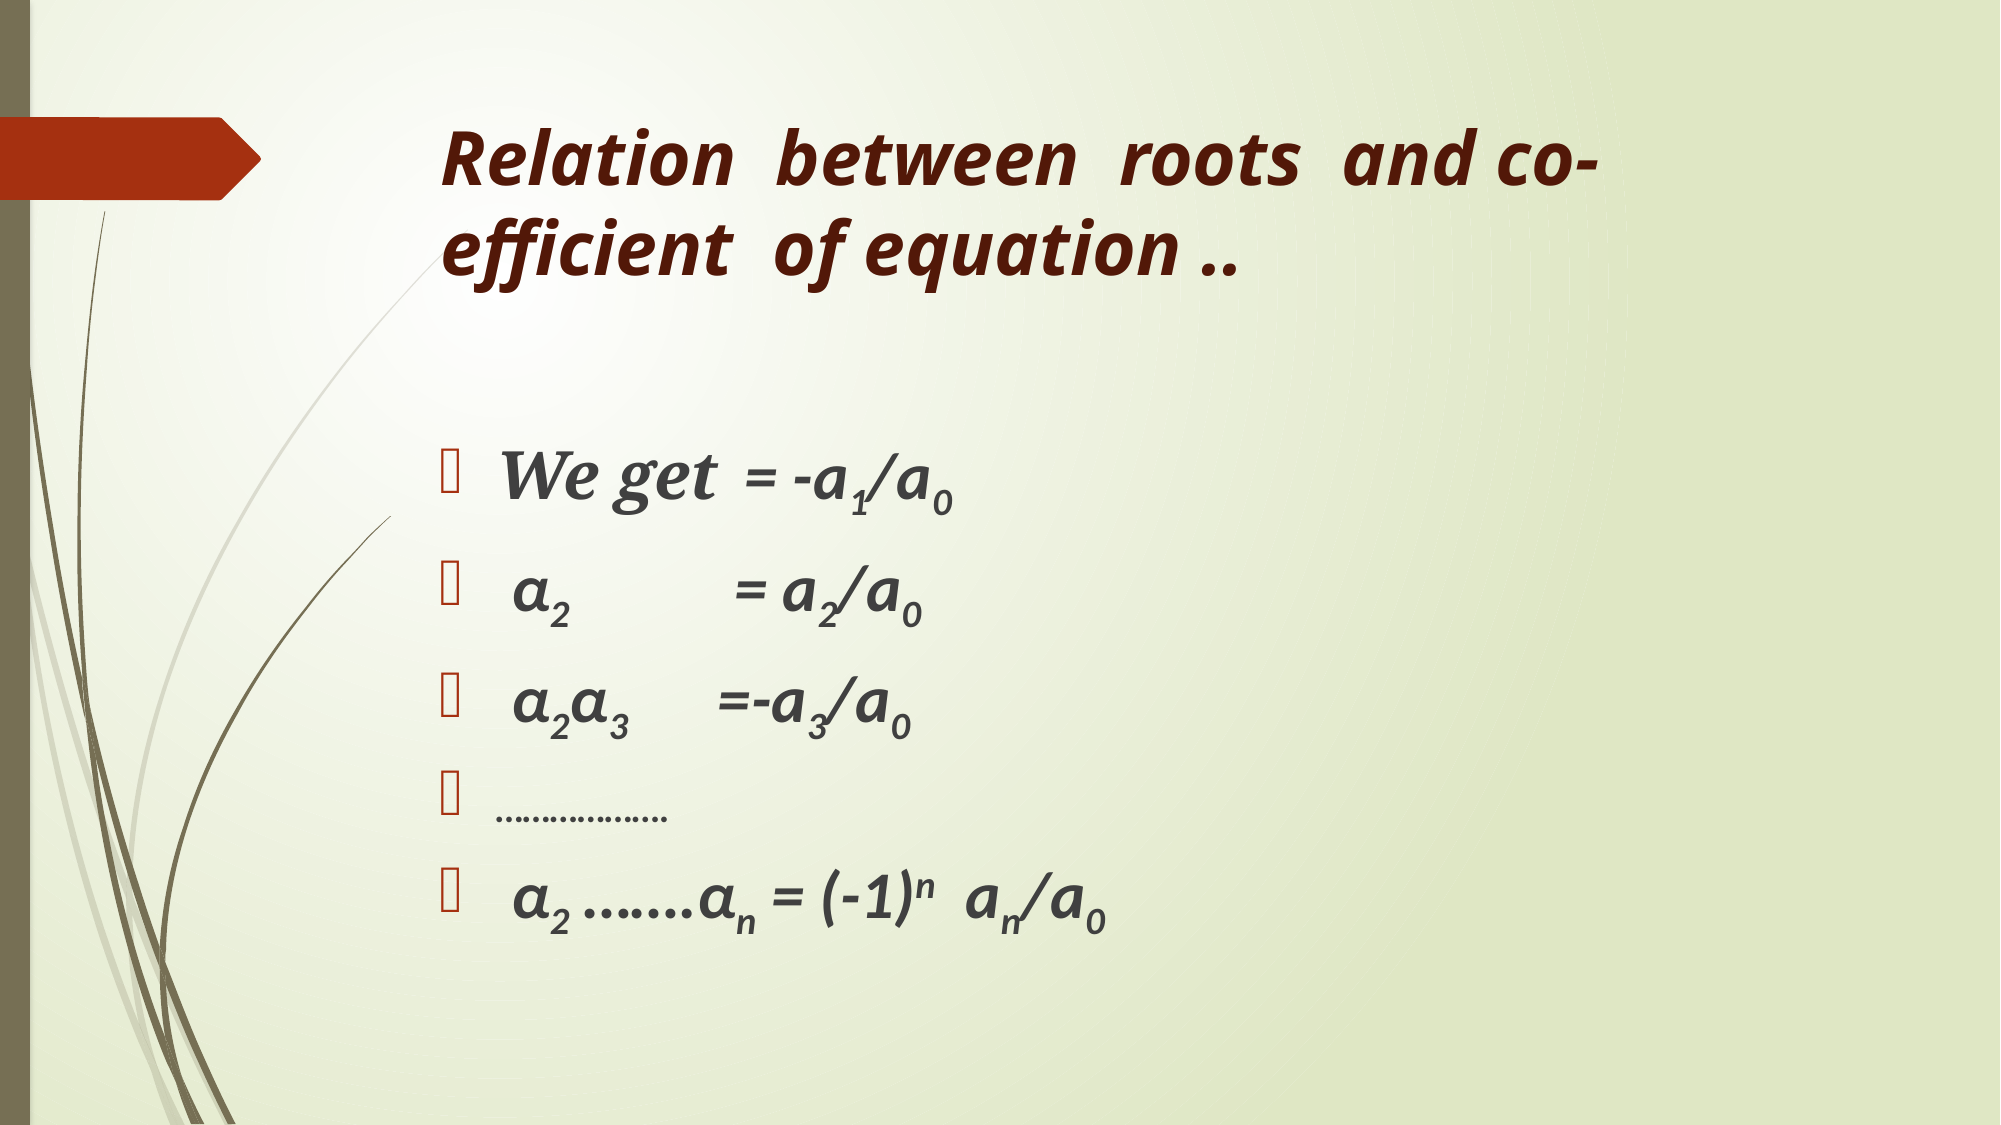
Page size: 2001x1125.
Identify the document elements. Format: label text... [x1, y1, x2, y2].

title Relation between roots and co- efficient of equation .. [425, 102, 1888, 425]
